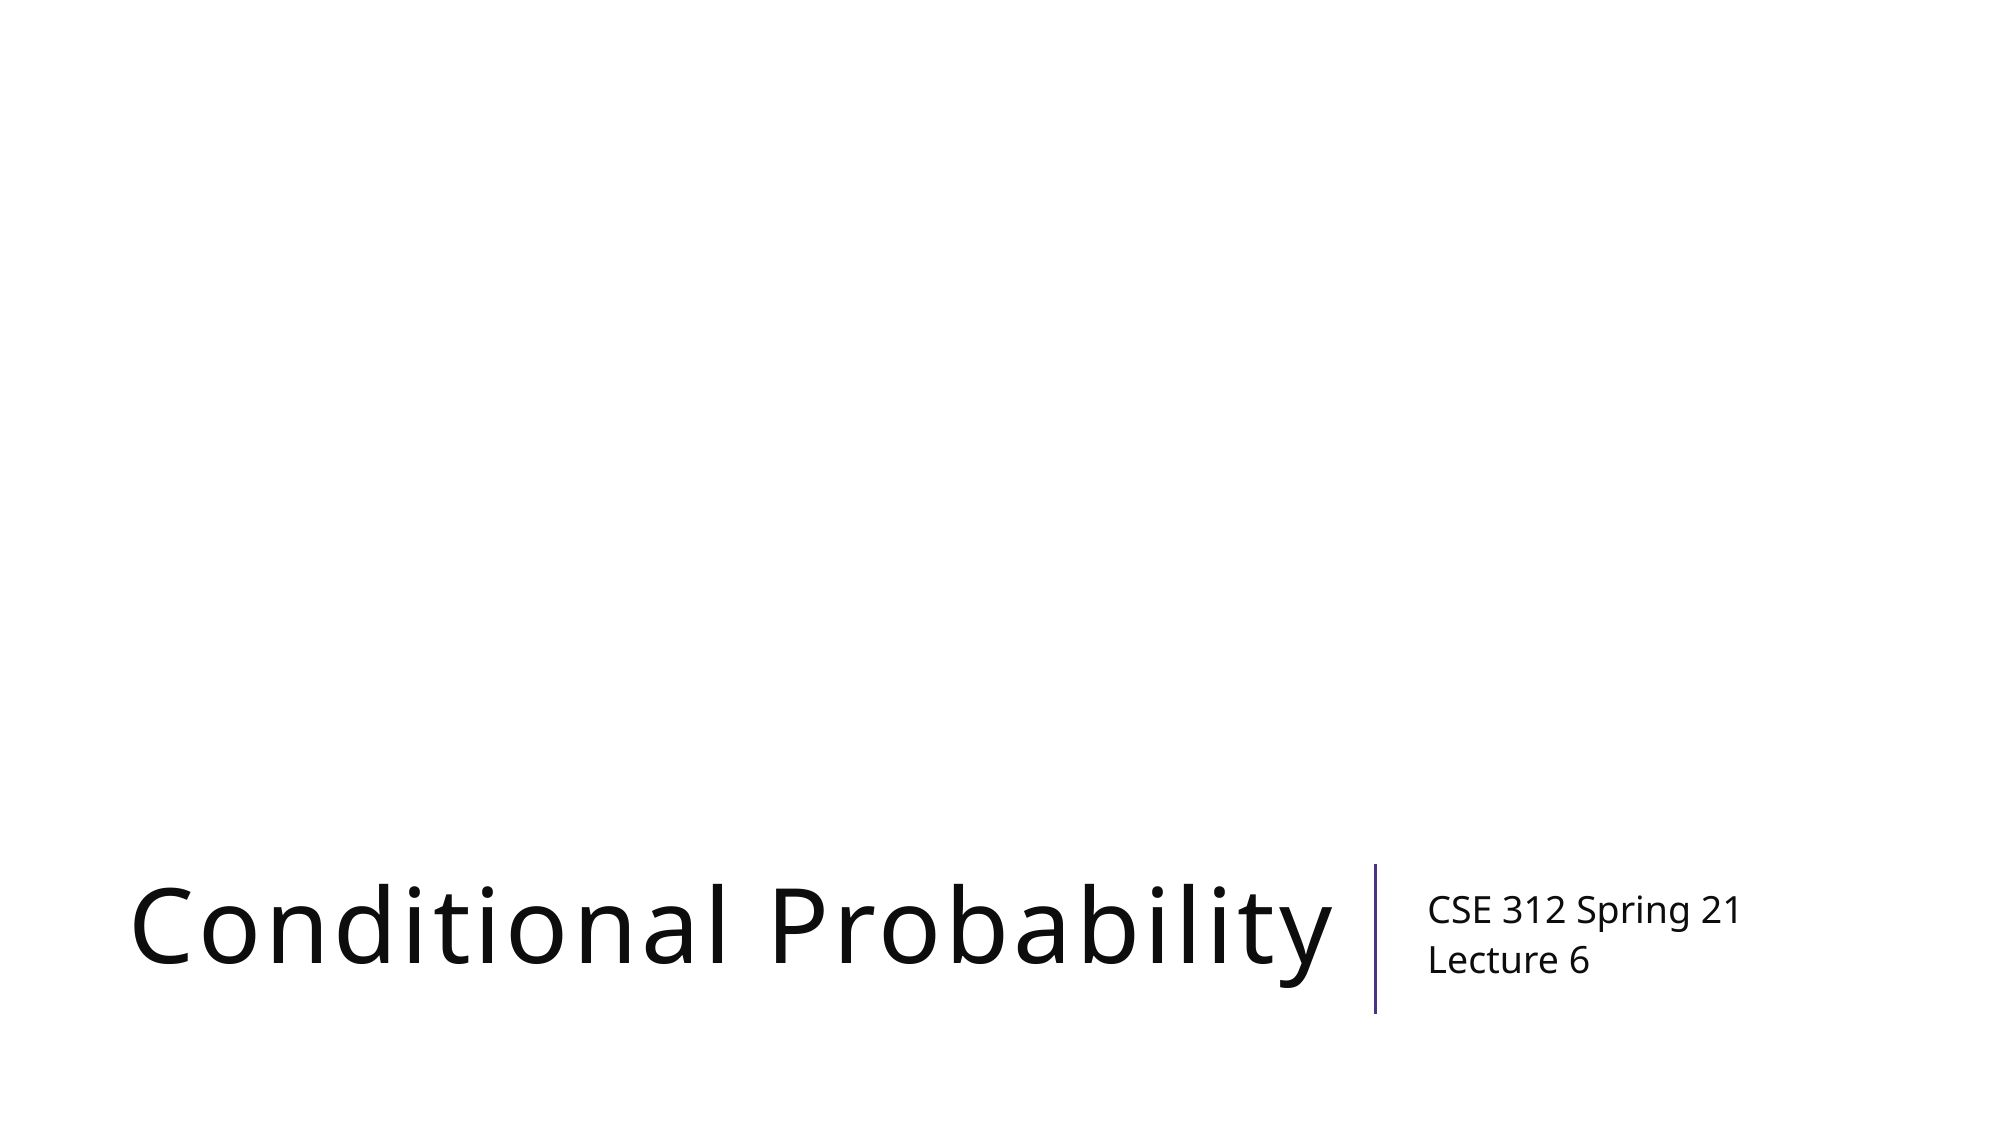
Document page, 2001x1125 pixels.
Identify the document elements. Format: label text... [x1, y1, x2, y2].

subtitle CSE 312 Spring 21 Lecture 6 [1412, 813, 1938, 1054]
title Conditional Probability [75, 813, 1350, 1054]
